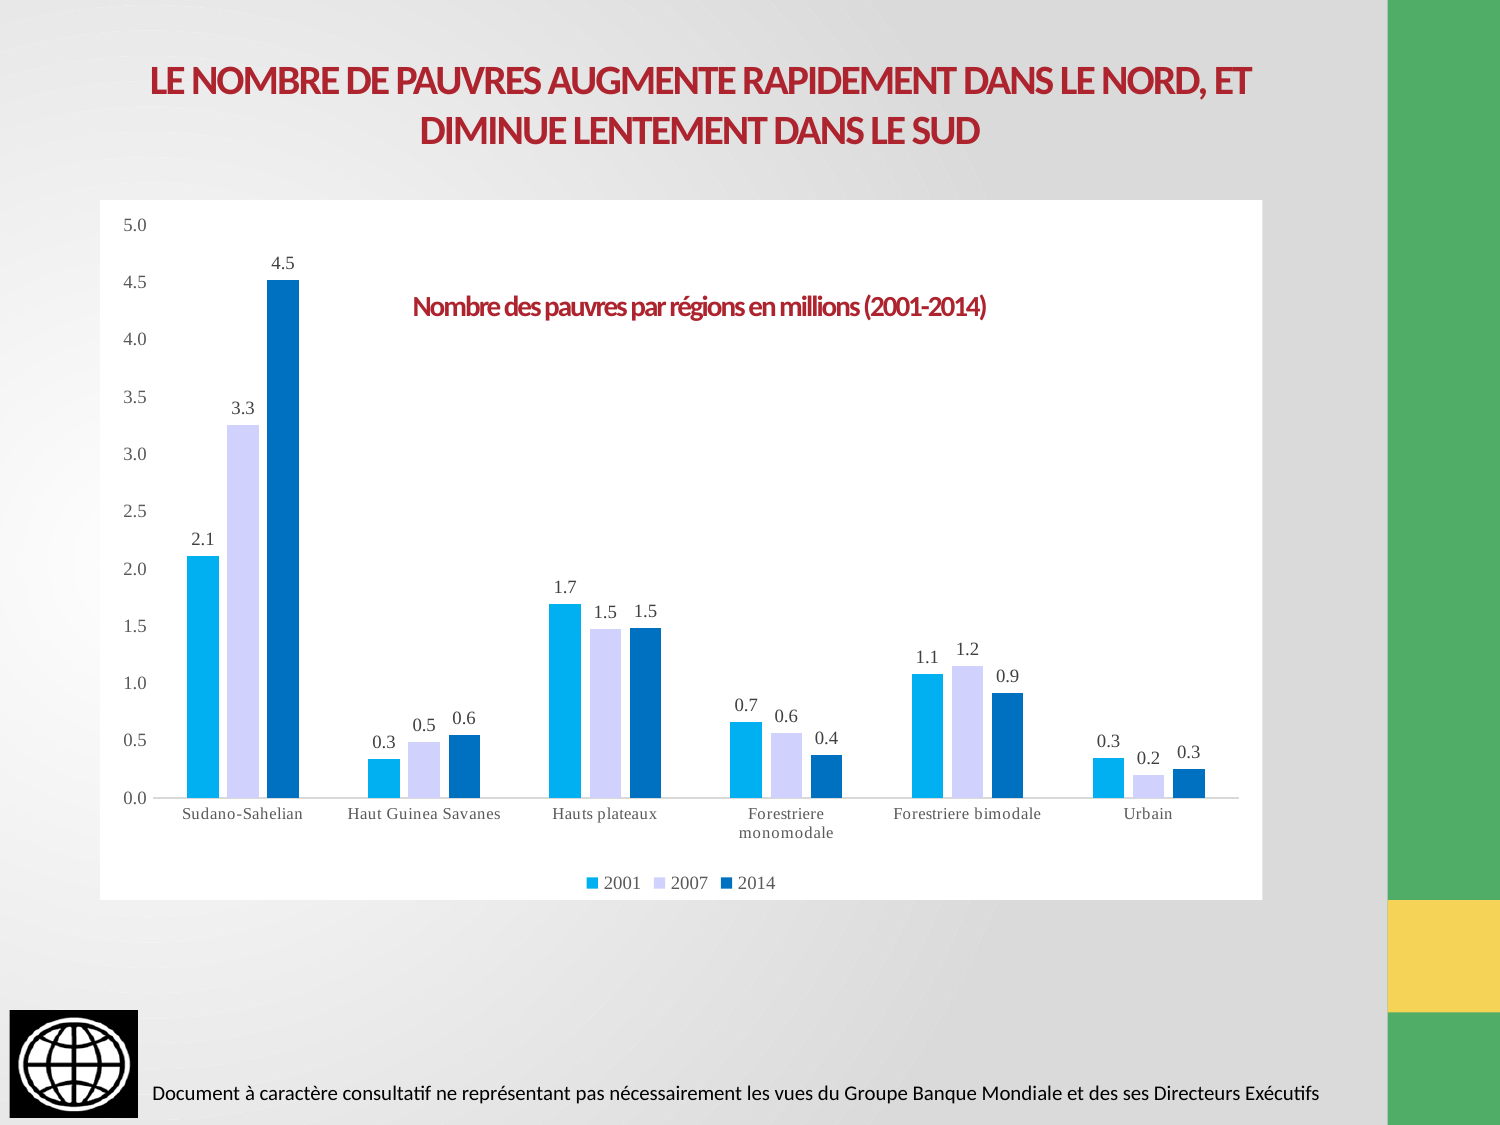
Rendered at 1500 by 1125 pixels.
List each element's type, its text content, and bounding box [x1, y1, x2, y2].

title LE NOMBRE DE PAUVRES AUGMENTE RAPIDEMENT DANS LE NORD, ET DIMINUE LENTEMENT DANS LE SUD Nombre des pauvres par régions en millions (2001-2014) [75, 112, 1325, 218]
chart [99, 199, 1263, 901]
picture [9, 1010, 138, 1118]
